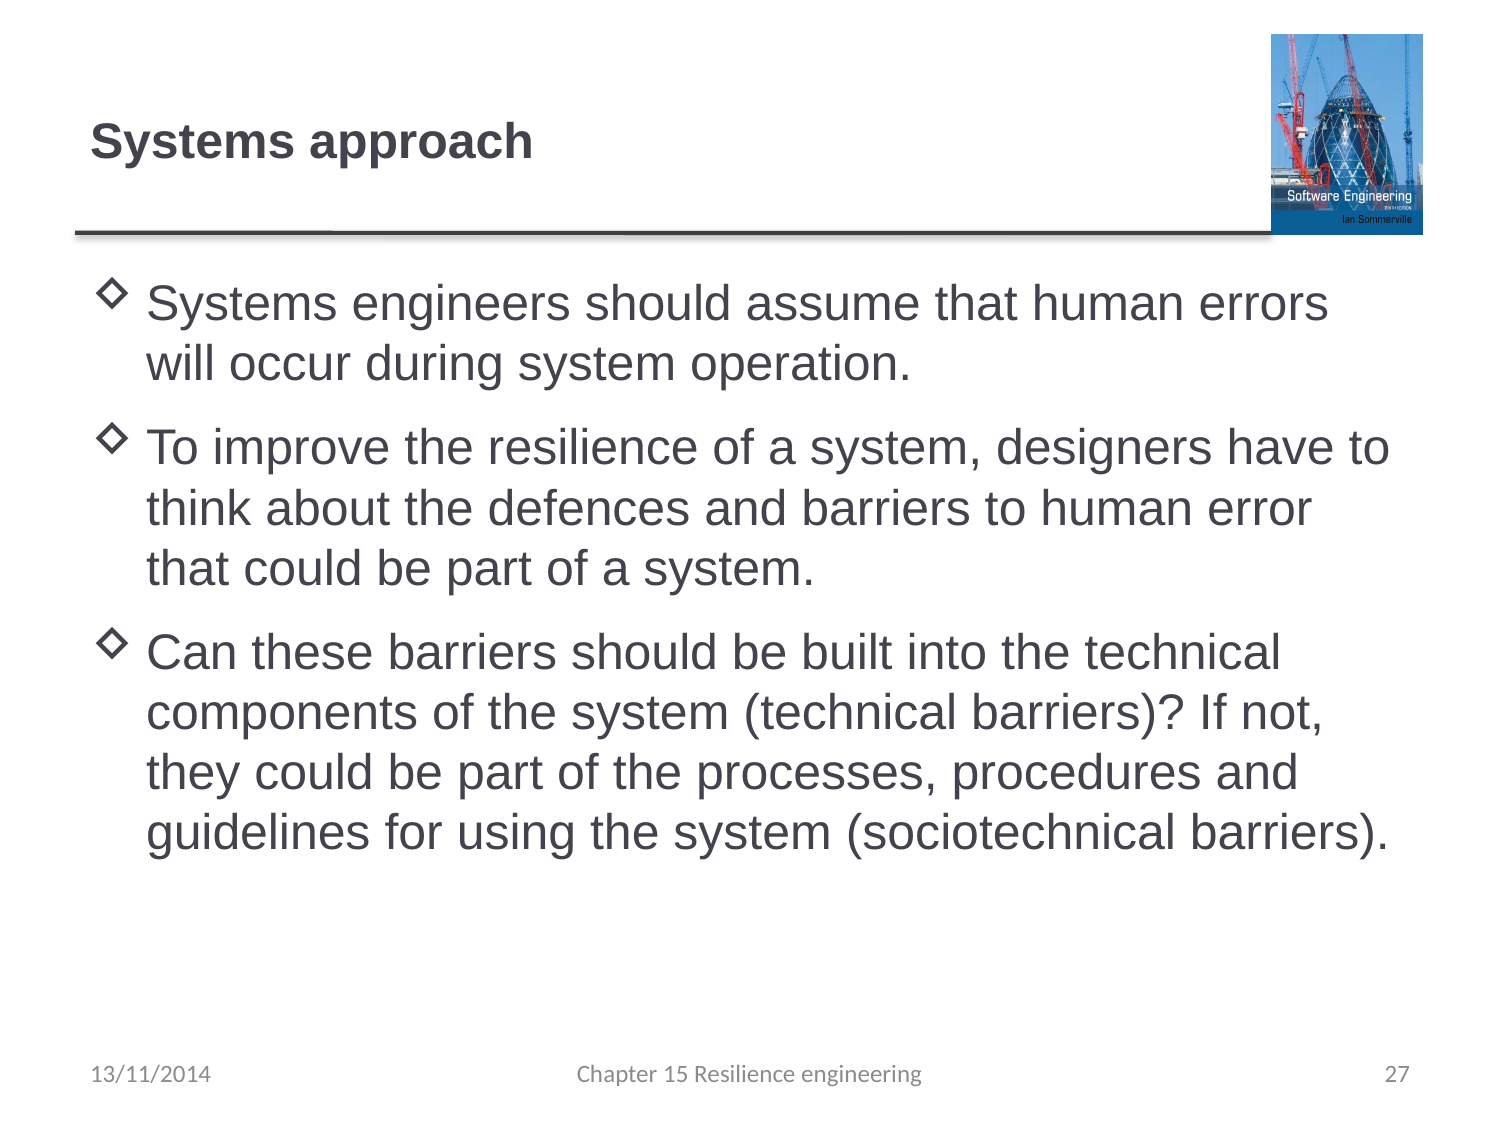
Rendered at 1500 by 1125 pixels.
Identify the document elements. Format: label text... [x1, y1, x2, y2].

slide_number 27 [1074, 1042, 1425, 1103]
title Systems approach [74, 44, 1272, 233]
footer Chapter 15 Resilience engineering [512, 1042, 988, 1103]
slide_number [75, 1042, 425, 1103]
picture [1271, 34, 1423, 235]
list Systems engineers should assume that human errors will occur during system operation. To improve the resilience of a system, designers have to think about the defences and barriers to human error that could be part of a system. Can these barriers should be built into the technical components of the system (technical barriers)? If not, they could be part of the processes, procedures and guidelines for using the system (sociotechnical barriers). [75, 262, 1425, 1005]
